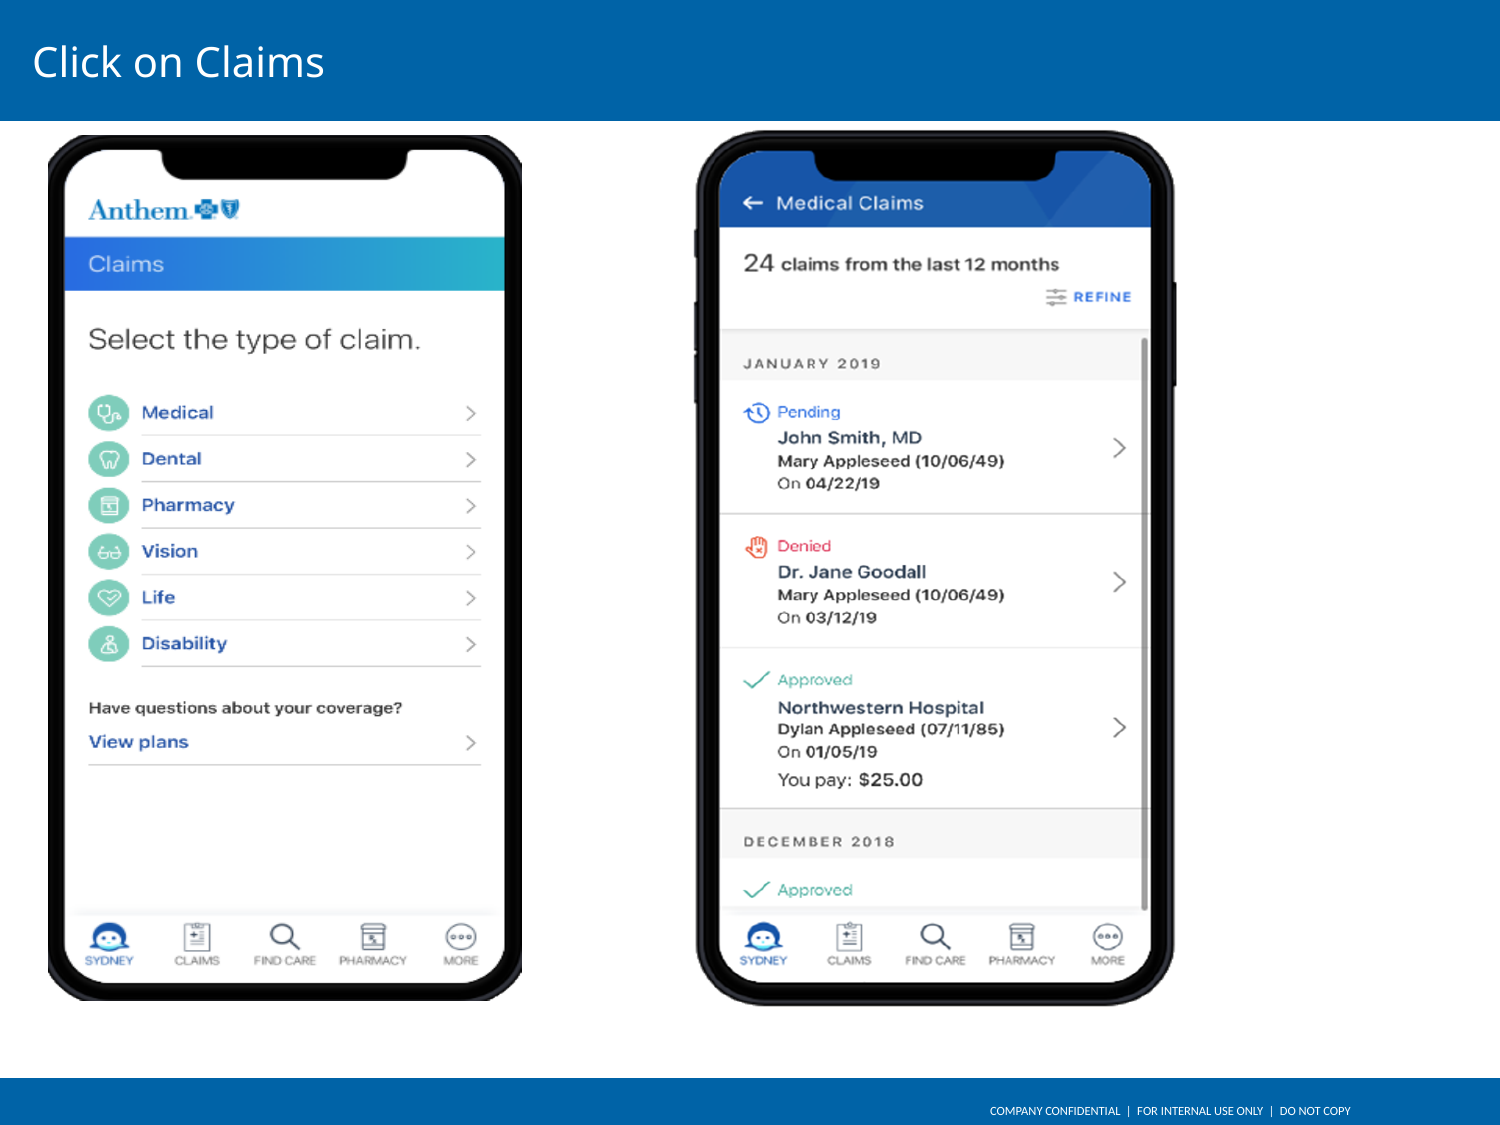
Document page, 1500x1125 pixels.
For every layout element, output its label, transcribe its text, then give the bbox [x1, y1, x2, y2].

picture [48, 135, 523, 1002]
title Click on Claims [17, 1, 1389, 122]
picture [666, 122, 1252, 1015]
